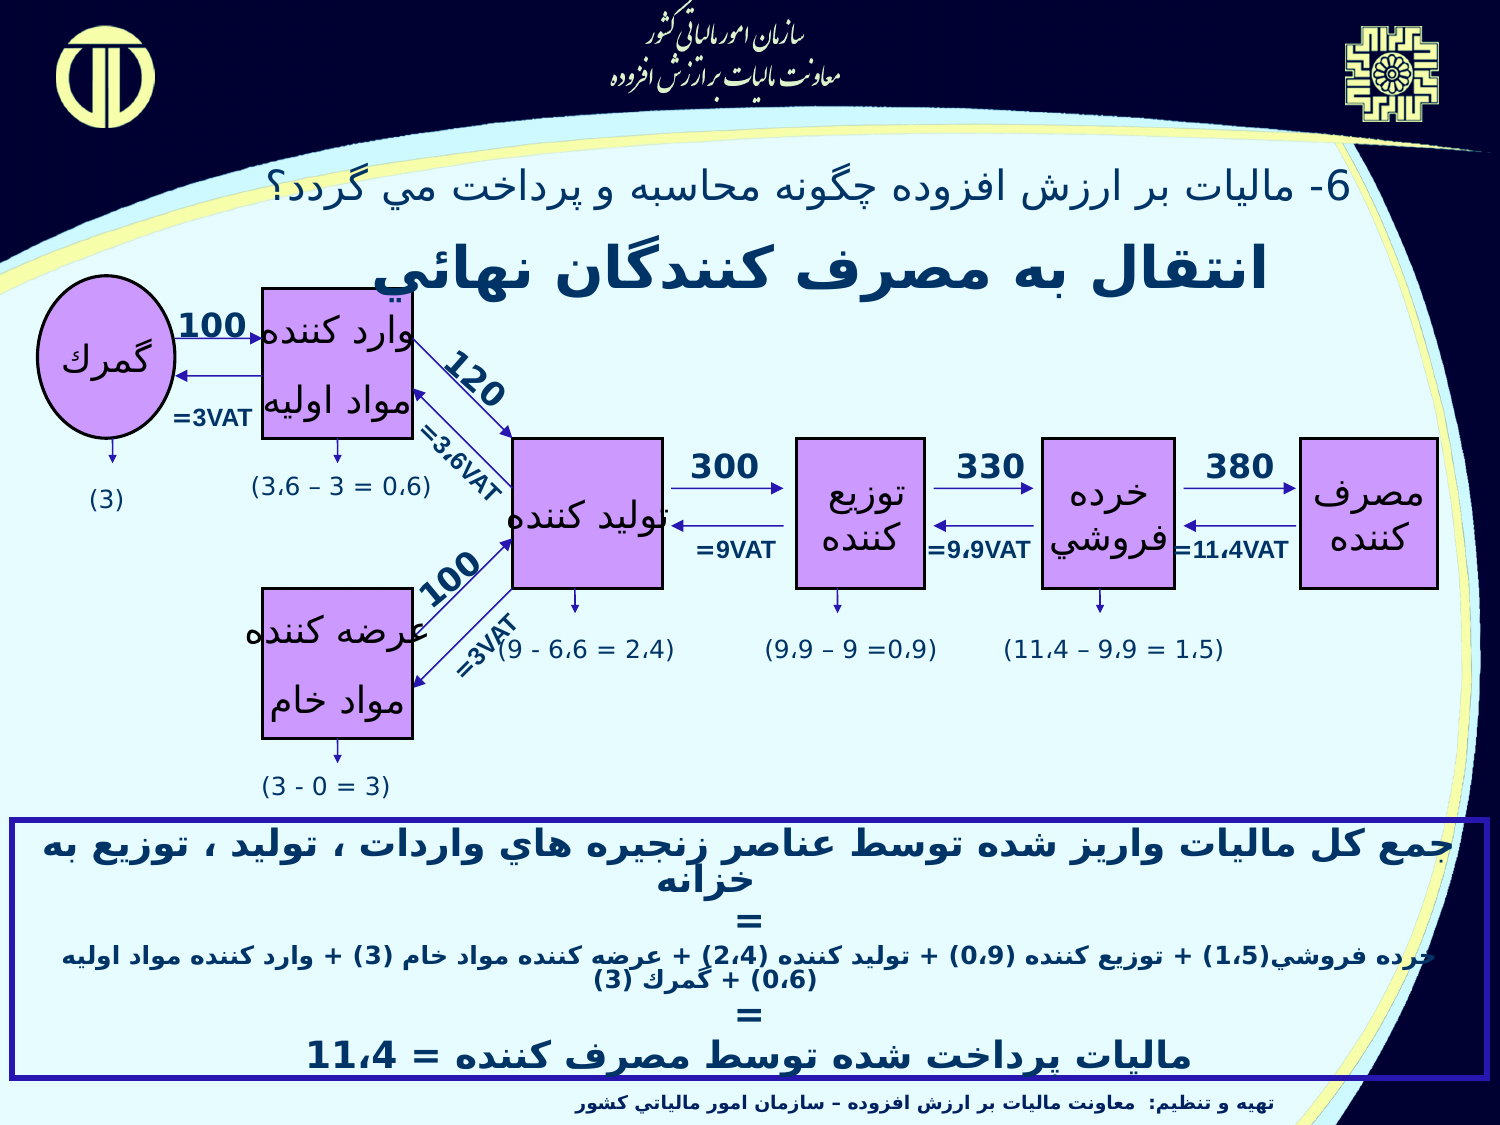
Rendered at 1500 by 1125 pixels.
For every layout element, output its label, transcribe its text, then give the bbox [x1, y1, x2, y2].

text_box جمع كل ماليات واريز شده توسط عناصر زنجيره هاي واردات ، توليد ، توزيع به خزانه = خرده فروشي(1،5) + توزيع كننده (0،9) + توليد كننده (2،4) + عرضه كننده مواد خام (3) + وارد كننده مواد اوليه (0،6) + گمرك (3) = ماليات پرداخت شده توسط مصرف كننده = 11،4 [11, 820, 1487, 1079]
text_box انتقال به مصرف كنندگان نهائي [70, 216, 1500, 308]
picture [0, 0, 1500, 1125]
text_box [37, 275, 1438, 809]
text_box 6- ماليات بر ارزش افزوده چگونه محاسبه و پرداخت مي گردد؟ [58, 126, 1500, 216]
